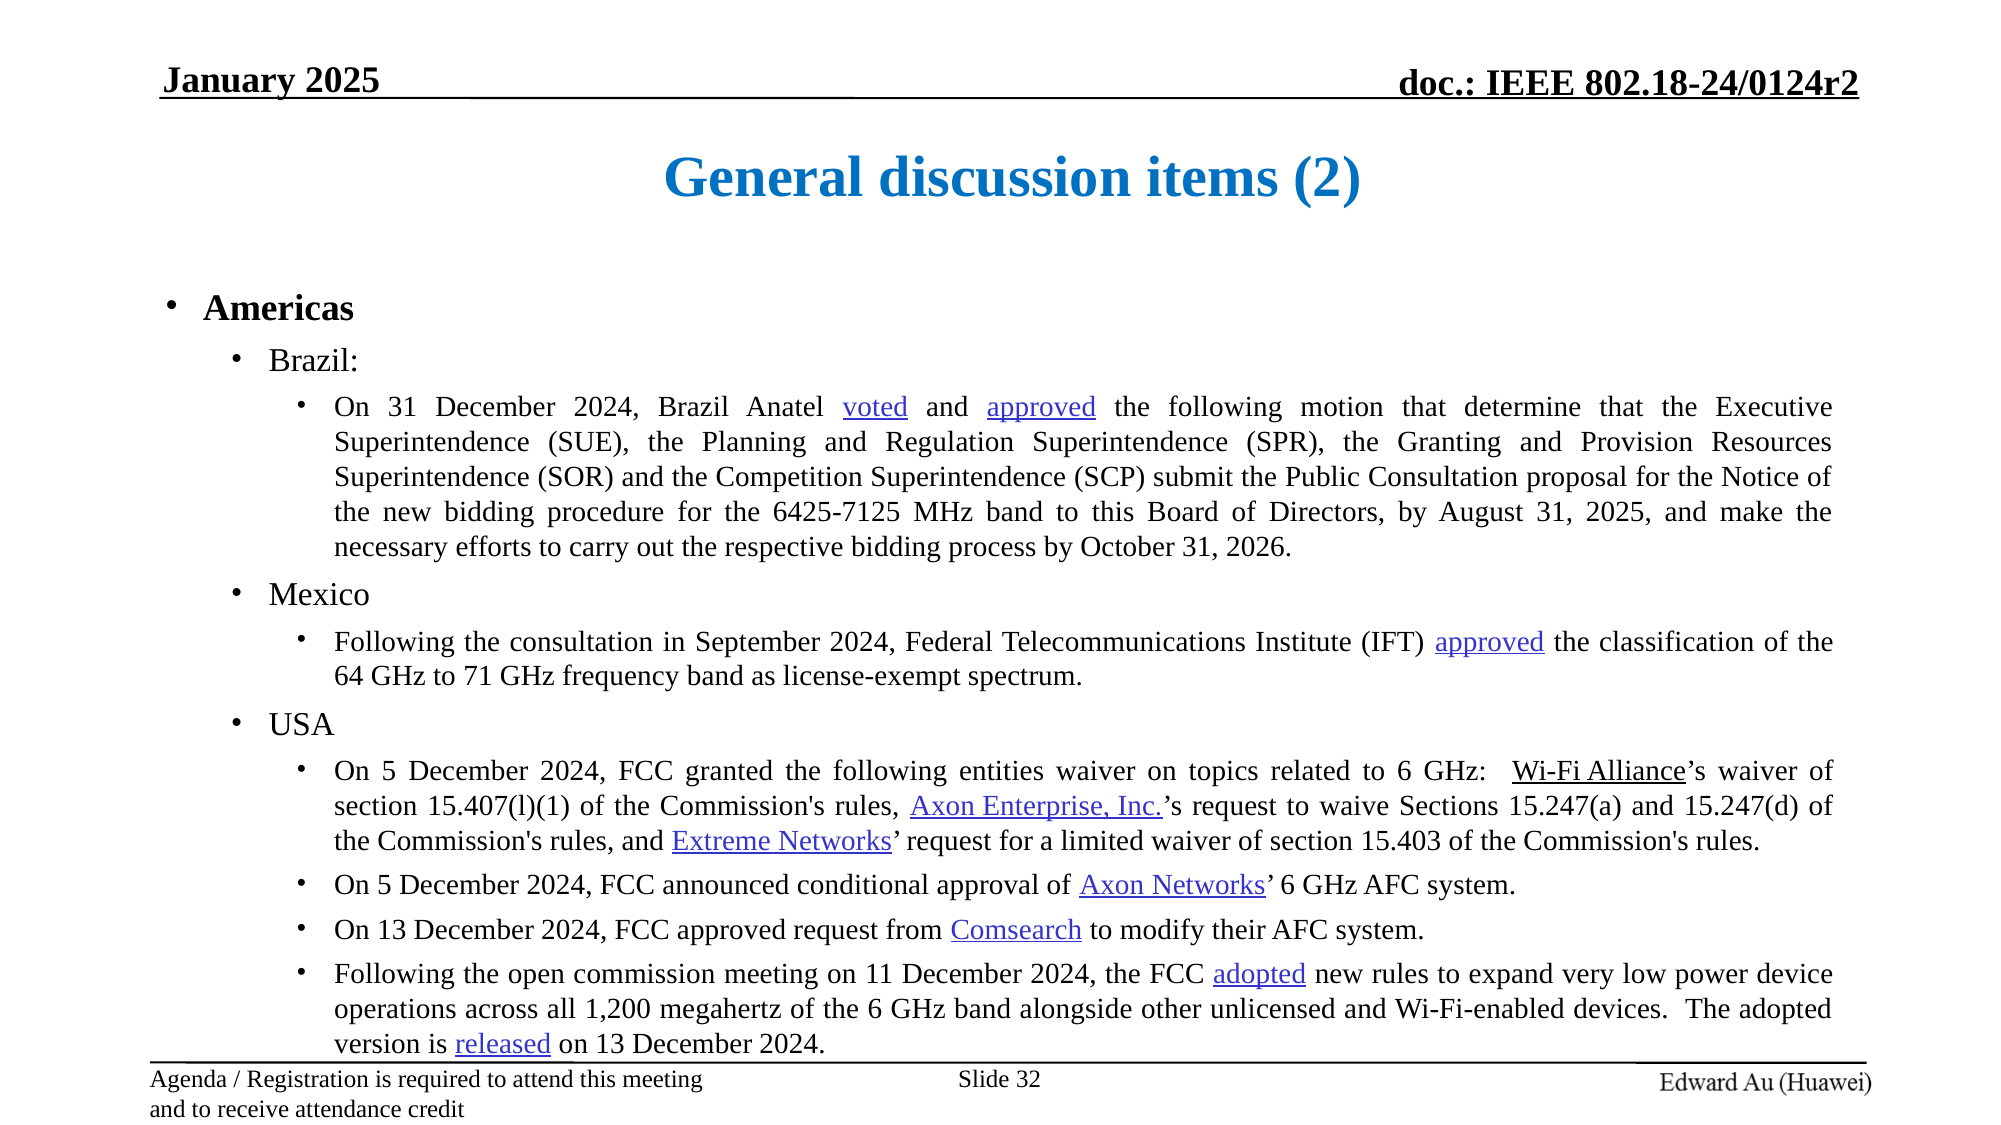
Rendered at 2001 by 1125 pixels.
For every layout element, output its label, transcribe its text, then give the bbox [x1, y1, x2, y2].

picture [1174, 1058, 1887, 1113]
slide_number Slide 32 [933, 1063, 1067, 1123]
list Americas Brazil: On 31 December 2024, Brazil Anatel voted and approved the following motion that determine that the Executive Superintendence (SUE), the Planning and Regulation Superintendence (SPR), the Granting and Provision Resources Superintendence (SOR) and the Competition Superintendence (SCP) submit the Public Consultation proposal for the Notice of the new bidding procedure for the 6425-7125 MHz band to this Board of Directors, by August 31, 2025, and make the necessary efforts to carry out the respective bidding process by October 31, 2026. Mexico Following the consultation in September 2024, Federal Telecommunications Institute (IFT) approved the classification of the 64 GHz to 71 GHz frequency band as license-exempt spectrum. USA On 5 December 2024, FCC granted the following entities waiver on topics related to 6 GHz: Wi-Fi Alliance’s waiver of section 15.407(l)(1) of the Commission's rules, Axon Enterprise, Inc.’s request to waive Sections 15.247(a) and 15.247(d) of the Commission's rules, and Extreme Networks’ request for a limited waiver of section 15.403 of the Commission's rules. On 5 December 2024, FCC announced conditional approval of Axon Networks’ 6 GHz AFC system. On 13 December 2024, FCC approved request from Comsearch to modify their AFC system. Following the open commission meeting on 11 December 2024, the FCC adopted new rules to expand very low power device operations across all 1,200 megahertz of the 6 GHz band alongside other unlicensed and Wi-Fi-enabled devices. The adopted version is released on 13 December 2024. [149, 274, 1869, 1063]
title General discussion items (2) [162, 99, 1864, 247]
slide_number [162, 54, 663, 101]
